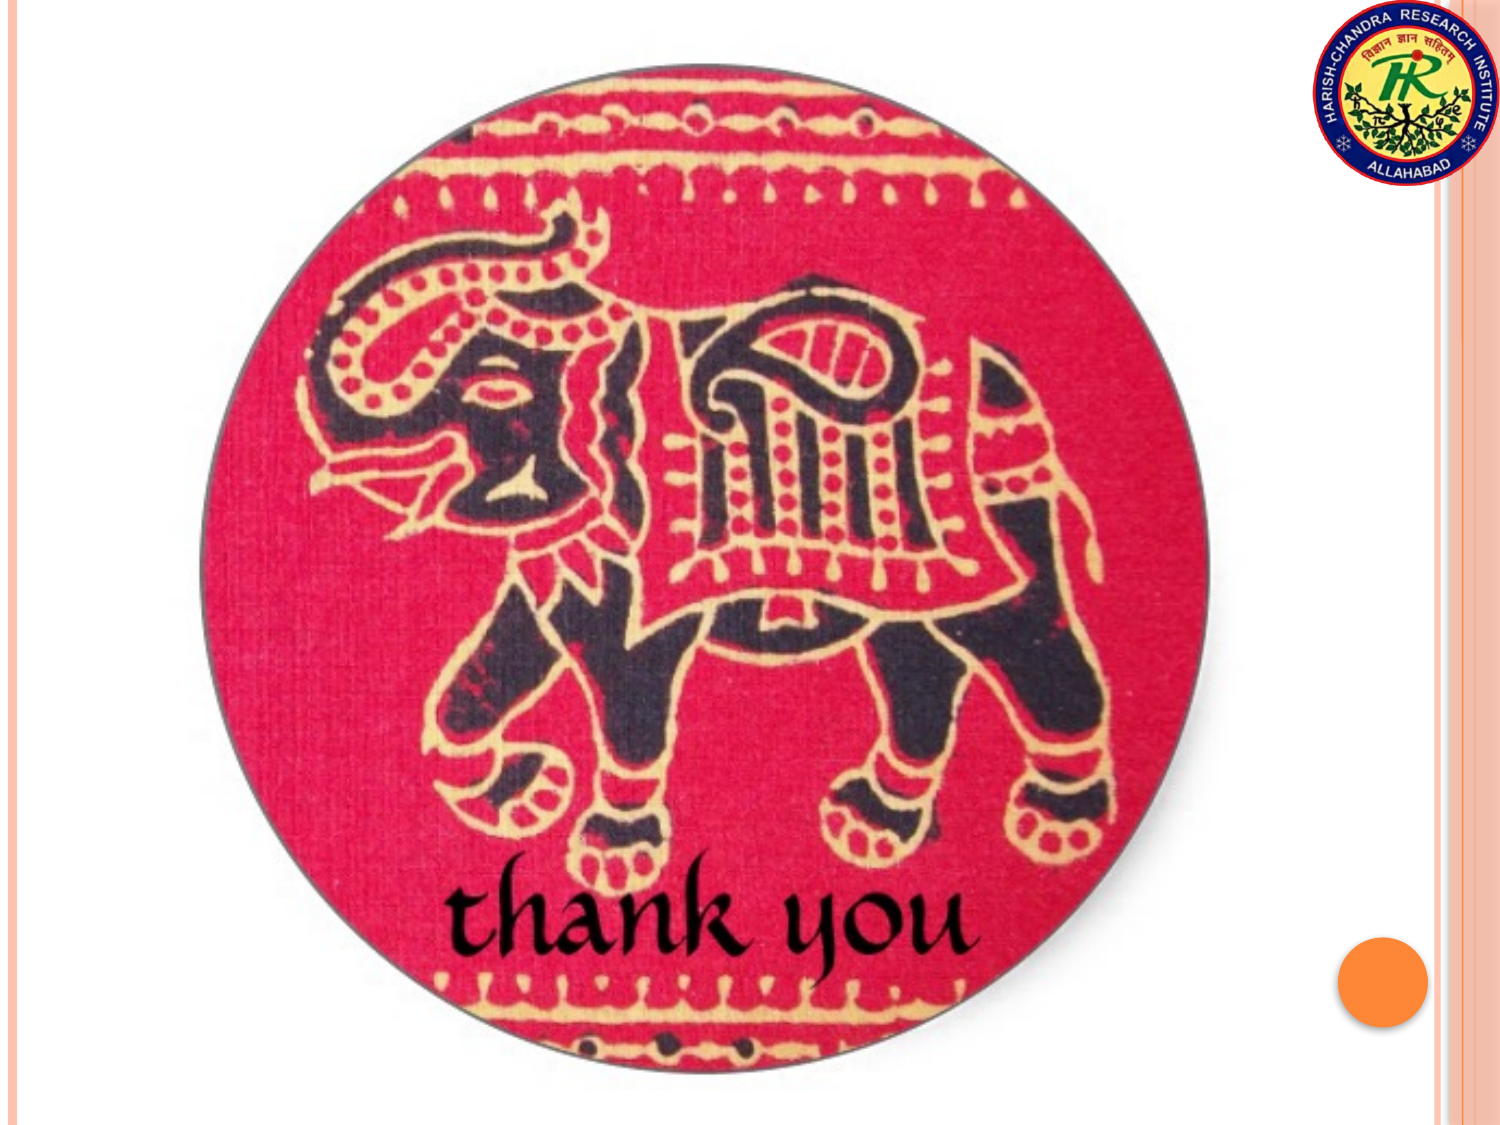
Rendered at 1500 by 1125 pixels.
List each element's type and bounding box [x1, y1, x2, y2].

picture [1311, 0, 1500, 187]
picture [149, 11, 1263, 1125]
